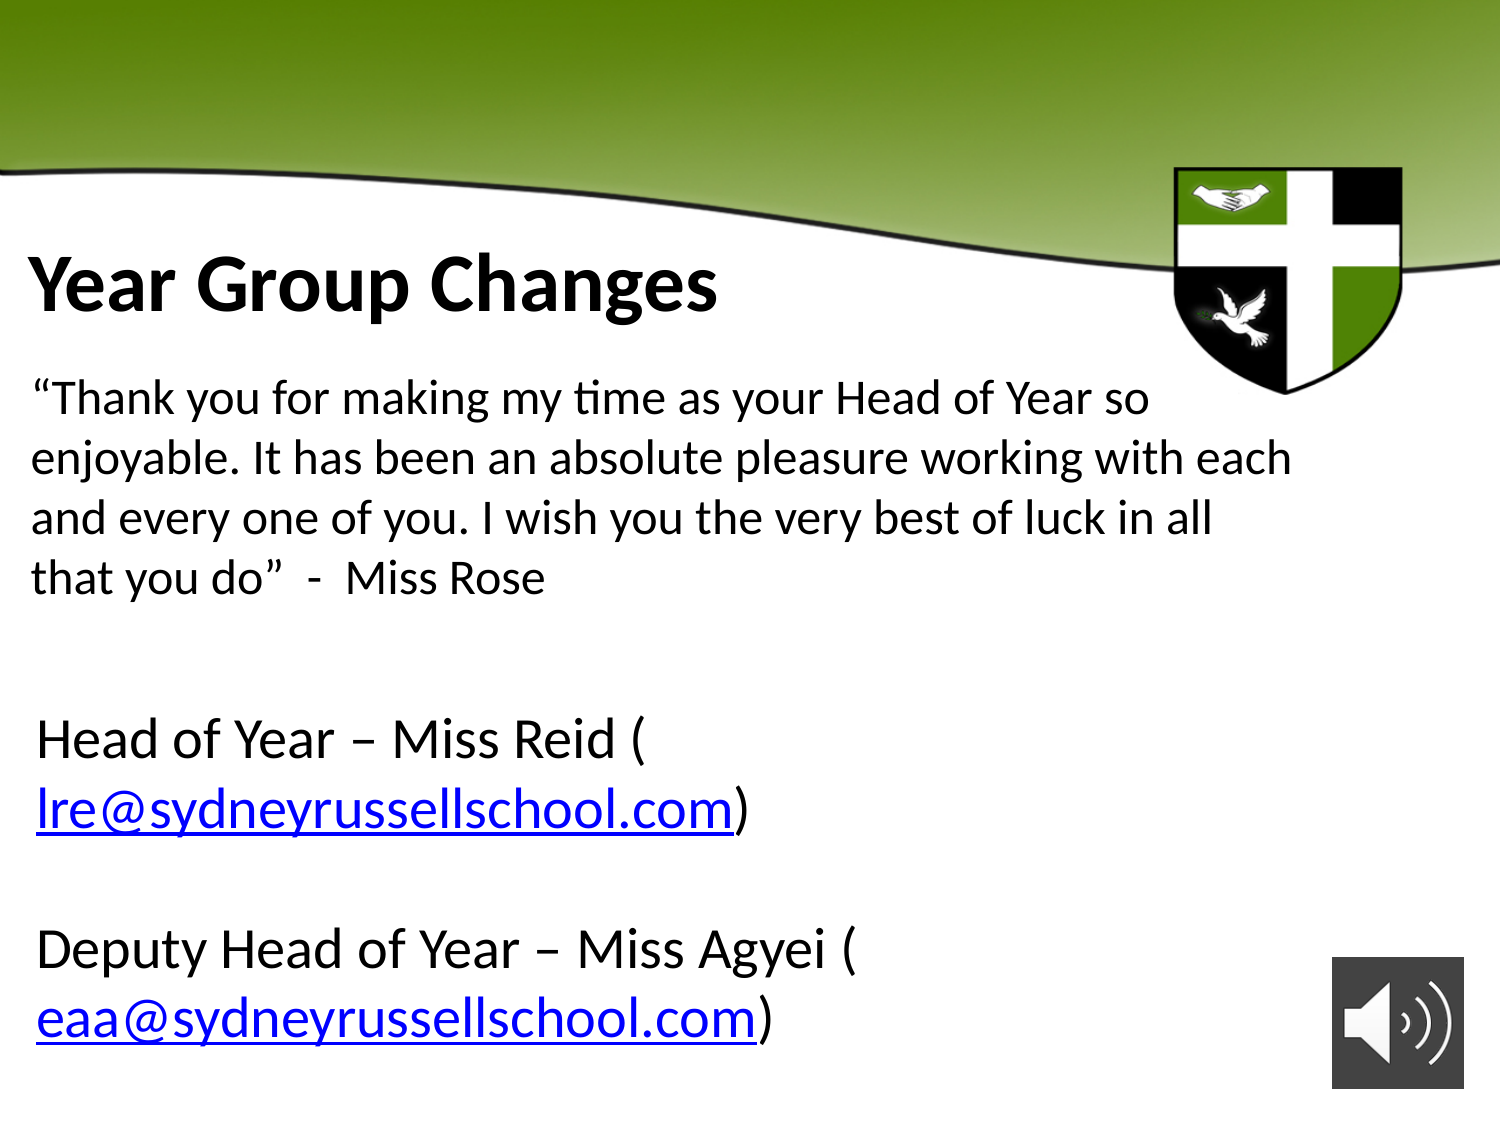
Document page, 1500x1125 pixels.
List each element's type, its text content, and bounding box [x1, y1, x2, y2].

text_box Head of Year – Miss Reid (lre@sydneyrussellschool.com) Deputy Head of Year – Miss Agyei (eaa@sydneyrussellschool.com) [21, 692, 1294, 1125]
picture [0, 0, 1500, 1125]
title Year Group Changes [0, 184, 1049, 372]
text_box “Thank you for making my time as your Head of Year so enjoyable. It has been an absolute pleasure working with each and every one of you. I wish you the very best of luck in all that you do” - Miss Rose [15, 357, 1312, 613]
